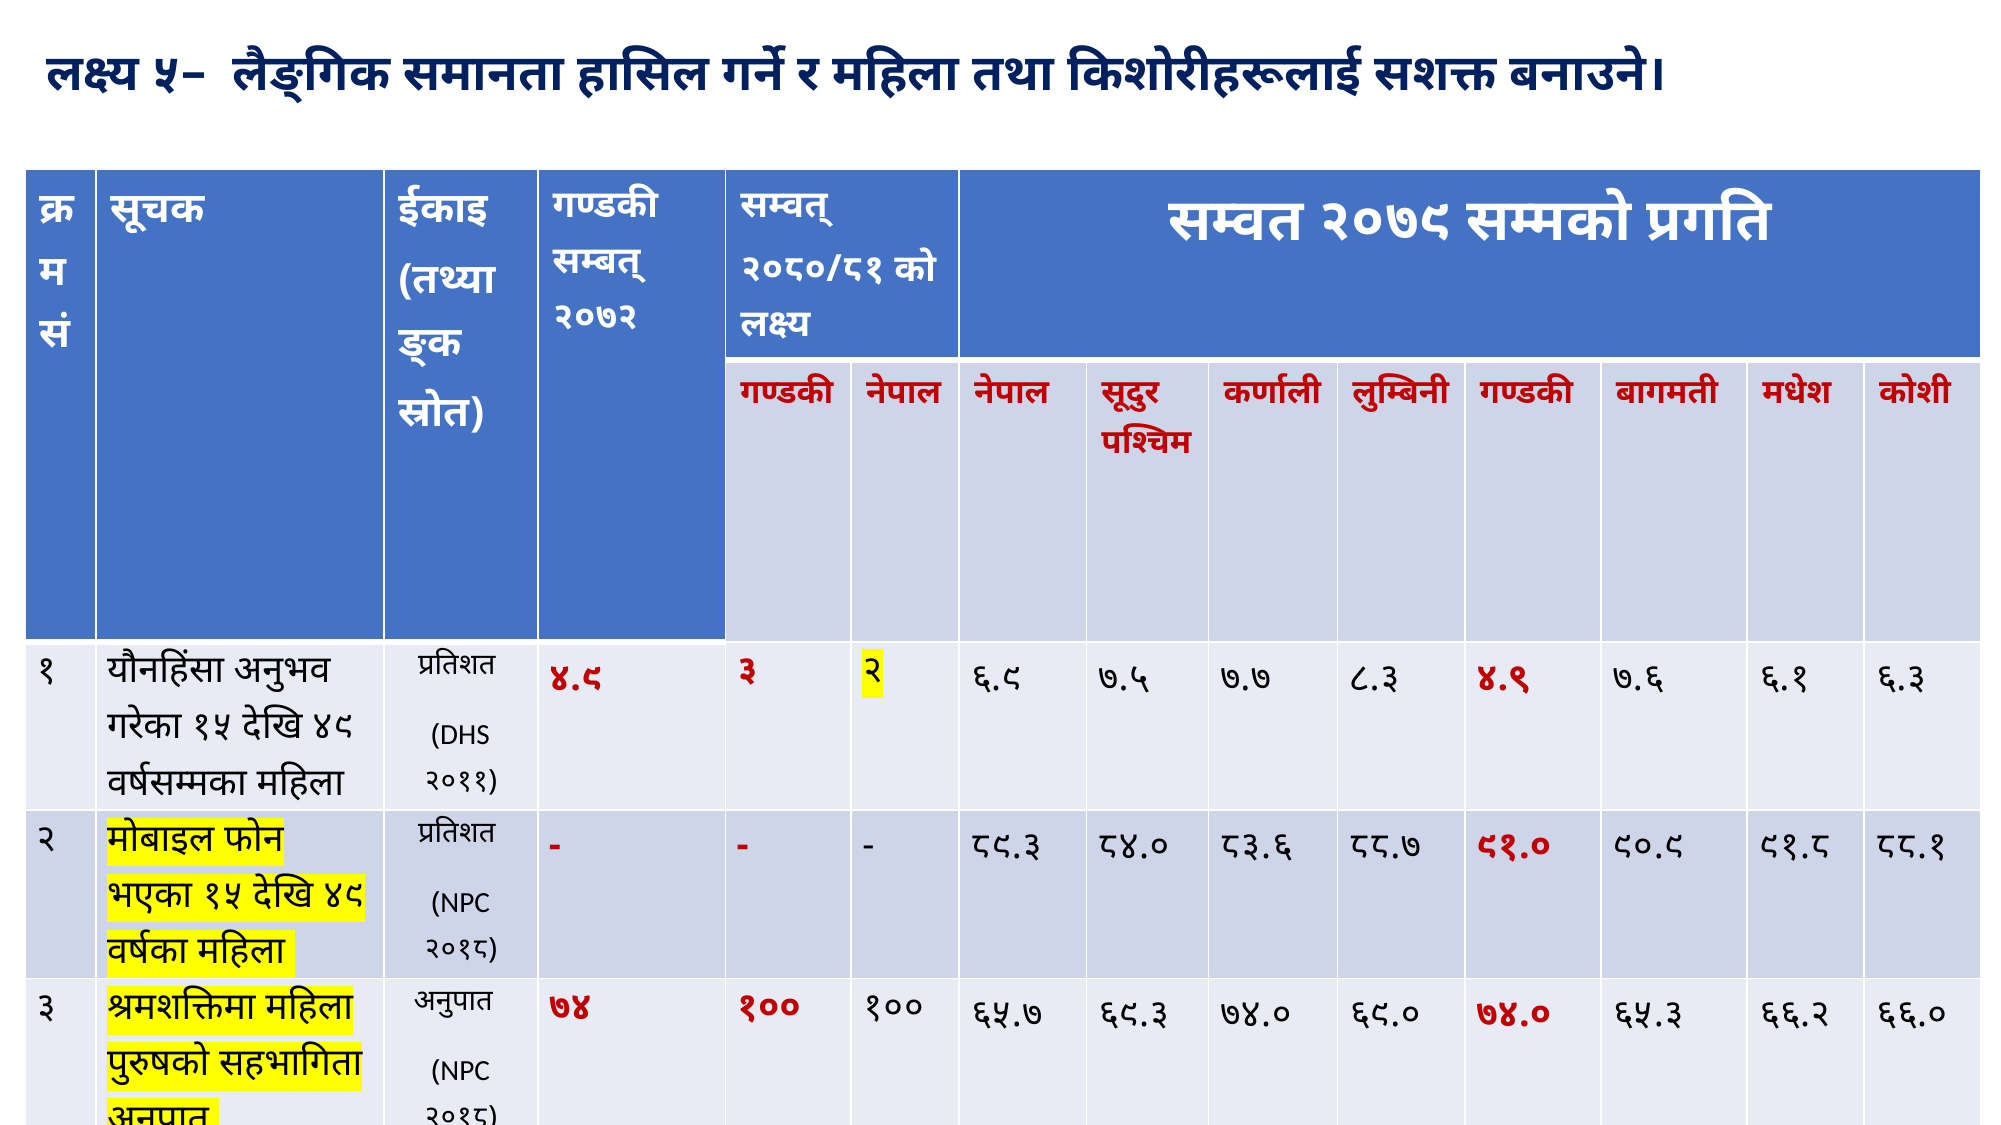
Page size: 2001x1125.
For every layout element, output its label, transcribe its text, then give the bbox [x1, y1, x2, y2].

table_cell अनुपात (NPC २०१८) [385, 979, 537, 1125]
table_cell ७४.० [1466, 979, 1600, 1125]
text_box लक्ष्य ५– लैङ्गिक समानता हासिल गर्ने र महिला तथा किशोरीहरूलाई सशक्त बनाउने। [31, 23, 1982, 108]
table_cell नेपाल [852, 363, 958, 641]
table_cell ९०.९ [1602, 811, 1746, 978]
table_cell ४.९ [539, 645, 725, 809]
table_cell ३ [726, 643, 850, 809]
table_cell १०० [852, 979, 958, 1125]
table_cell ६५.३ [1602, 979, 1746, 1125]
table_header गण्डकी सम्बत् २०७२ [539, 170, 725, 639]
table_cell ८८.७ [1338, 811, 1464, 978]
table_cell १०० [726, 979, 850, 1125]
table_cell ९१.८ [1748, 811, 1863, 978]
table_cell लुम्बिनी [1338, 363, 1464, 641]
table_header सूचक [97, 170, 383, 639]
table_cell २ [26, 811, 95, 978]
table_cell श्रमशक्तिमा महिला पुरुषको सहभागिता अनुपात [97, 979, 383, 1125]
table_cell प्रतिशत (DHS २०११) [385, 645, 537, 809]
table_cell सूदुर पश्चिम [1087, 363, 1208, 641]
table_cell यौनहिंसा अनुभव गरेका १५ देखि ४९ वर्षसम्मका महिला [97, 645, 383, 809]
table_cell - [726, 811, 850, 978]
table_cell ९१.० [1466, 811, 1600, 978]
table_cell ८३.६ [1209, 811, 1337, 978]
table_cell ७.६ [1602, 643, 1746, 809]
table_header ईकाइ (तथ्याङ्क स्रोत) [385, 170, 537, 639]
table_cell - [852, 811, 958, 978]
table_cell ७४.० [1209, 979, 1337, 1125]
table_cell १ [26, 645, 95, 809]
table_cell ६५.७ [960, 979, 1086, 1125]
table_cell प्रतिशत (NPC २०१८) [385, 811, 537, 978]
table_cell ३ [26, 979, 95, 1125]
table_cell - [539, 811, 725, 978]
table_cell ७४ [539, 979, 725, 1125]
table_cell मधेश [1748, 363, 1863, 641]
table_cell ८४.० [1087, 811, 1208, 978]
table_cell गण्डकी [726, 363, 850, 641]
table_cell ८८.१ [1865, 811, 1980, 978]
table_header सम्वत् २०८०/८१ को लक्ष्य [726, 170, 958, 357]
table_cell ६.१ [1748, 643, 1863, 809]
table_cell ६.९ [960, 643, 1086, 809]
table_cell गण्डकी [1466, 363, 1600, 641]
table_cell नेपाल [960, 363, 1086, 641]
table_cell ६६.० [1865, 979, 1980, 1125]
table_cell ७.५ [1087, 643, 1208, 809]
table_header क्रमसं [26, 170, 95, 639]
table_cell बागमती [1602, 363, 1746, 641]
table_cell ६९.० [1338, 979, 1464, 1125]
table_cell ७.७ [1209, 643, 1337, 809]
table_cell ६९.३ [1087, 979, 1208, 1125]
table_header सम्वत २०७९ सम्मको प्रगति [960, 170, 1980, 357]
table_cell ८९.३ [960, 811, 1086, 978]
table_cell २ [852, 643, 958, 809]
table_cell ६.३ [1865, 643, 1980, 809]
table_cell ८.३ [1338, 643, 1464, 809]
title [24, 59, 1969, 168]
table_cell ६६.२ [1748, 979, 1863, 1125]
table_cell ४.९ [1466, 643, 1600, 809]
table_cell कोशी [1865, 363, 1980, 641]
table_cell कर्णाली [1209, 363, 1337, 641]
table_cell मोबाइल फोन भएका १५ देखि ४९ वर्षका महिला [97, 811, 383, 978]
